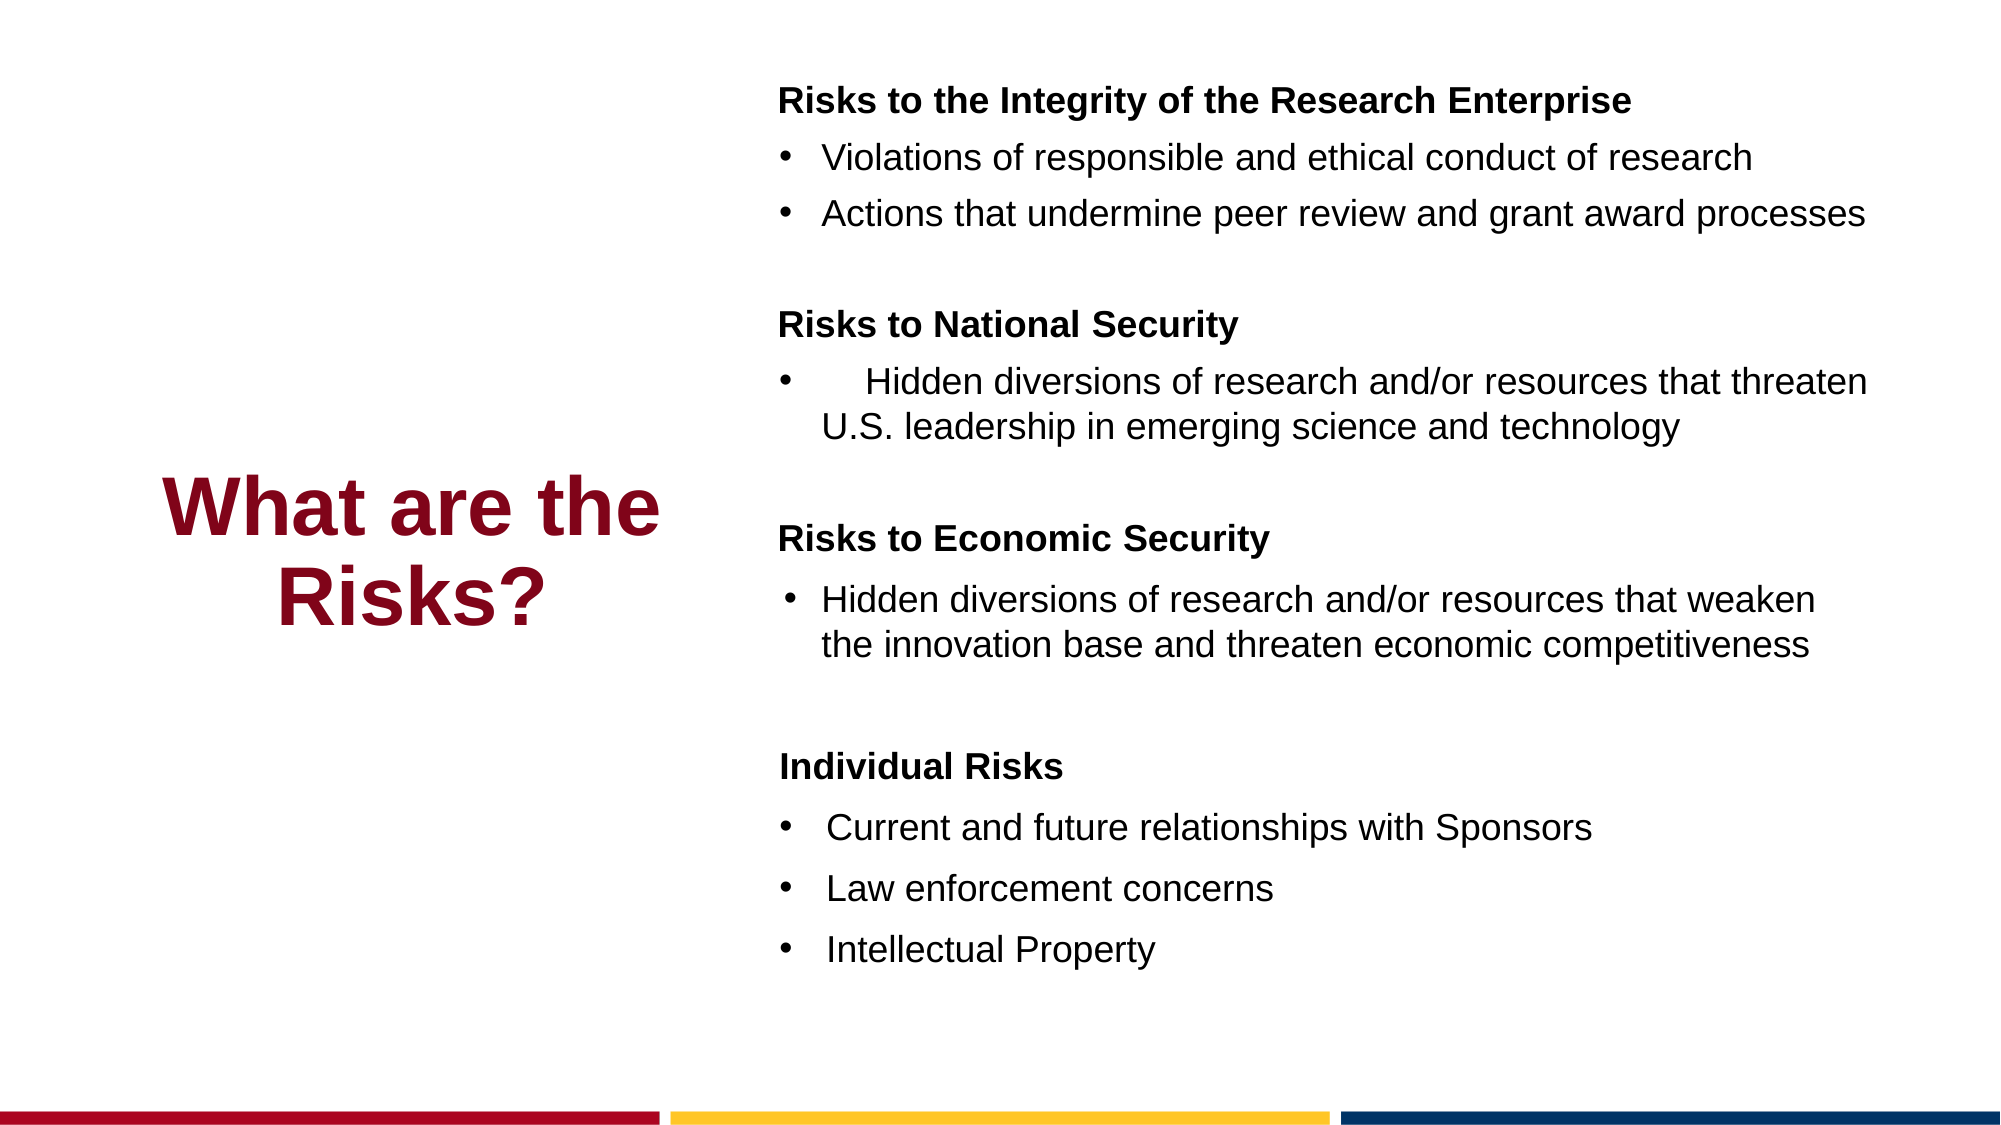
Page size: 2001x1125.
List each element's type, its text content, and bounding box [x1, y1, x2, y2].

list Risks to the Integrity of the Research Enterprise Violations of responsible and ethical conduct of research Actions that undermine peer review and grant award processes Risks to National Security Hidden diversions of research and/or resources that threaten U.S. leadership in emerging science and technology Risks to Economic Security Hidden diversions of research and/or resources that weaken the innovation base and threaten economic competitiveness Individual Risks Current and future relationships with Sponsors Law enforcement concerns Intellectual Property [762, 94, 1893, 1014]
title What are the Risks? [107, 94, 718, 1014]
picture [0, 1111, 2000, 1125]
